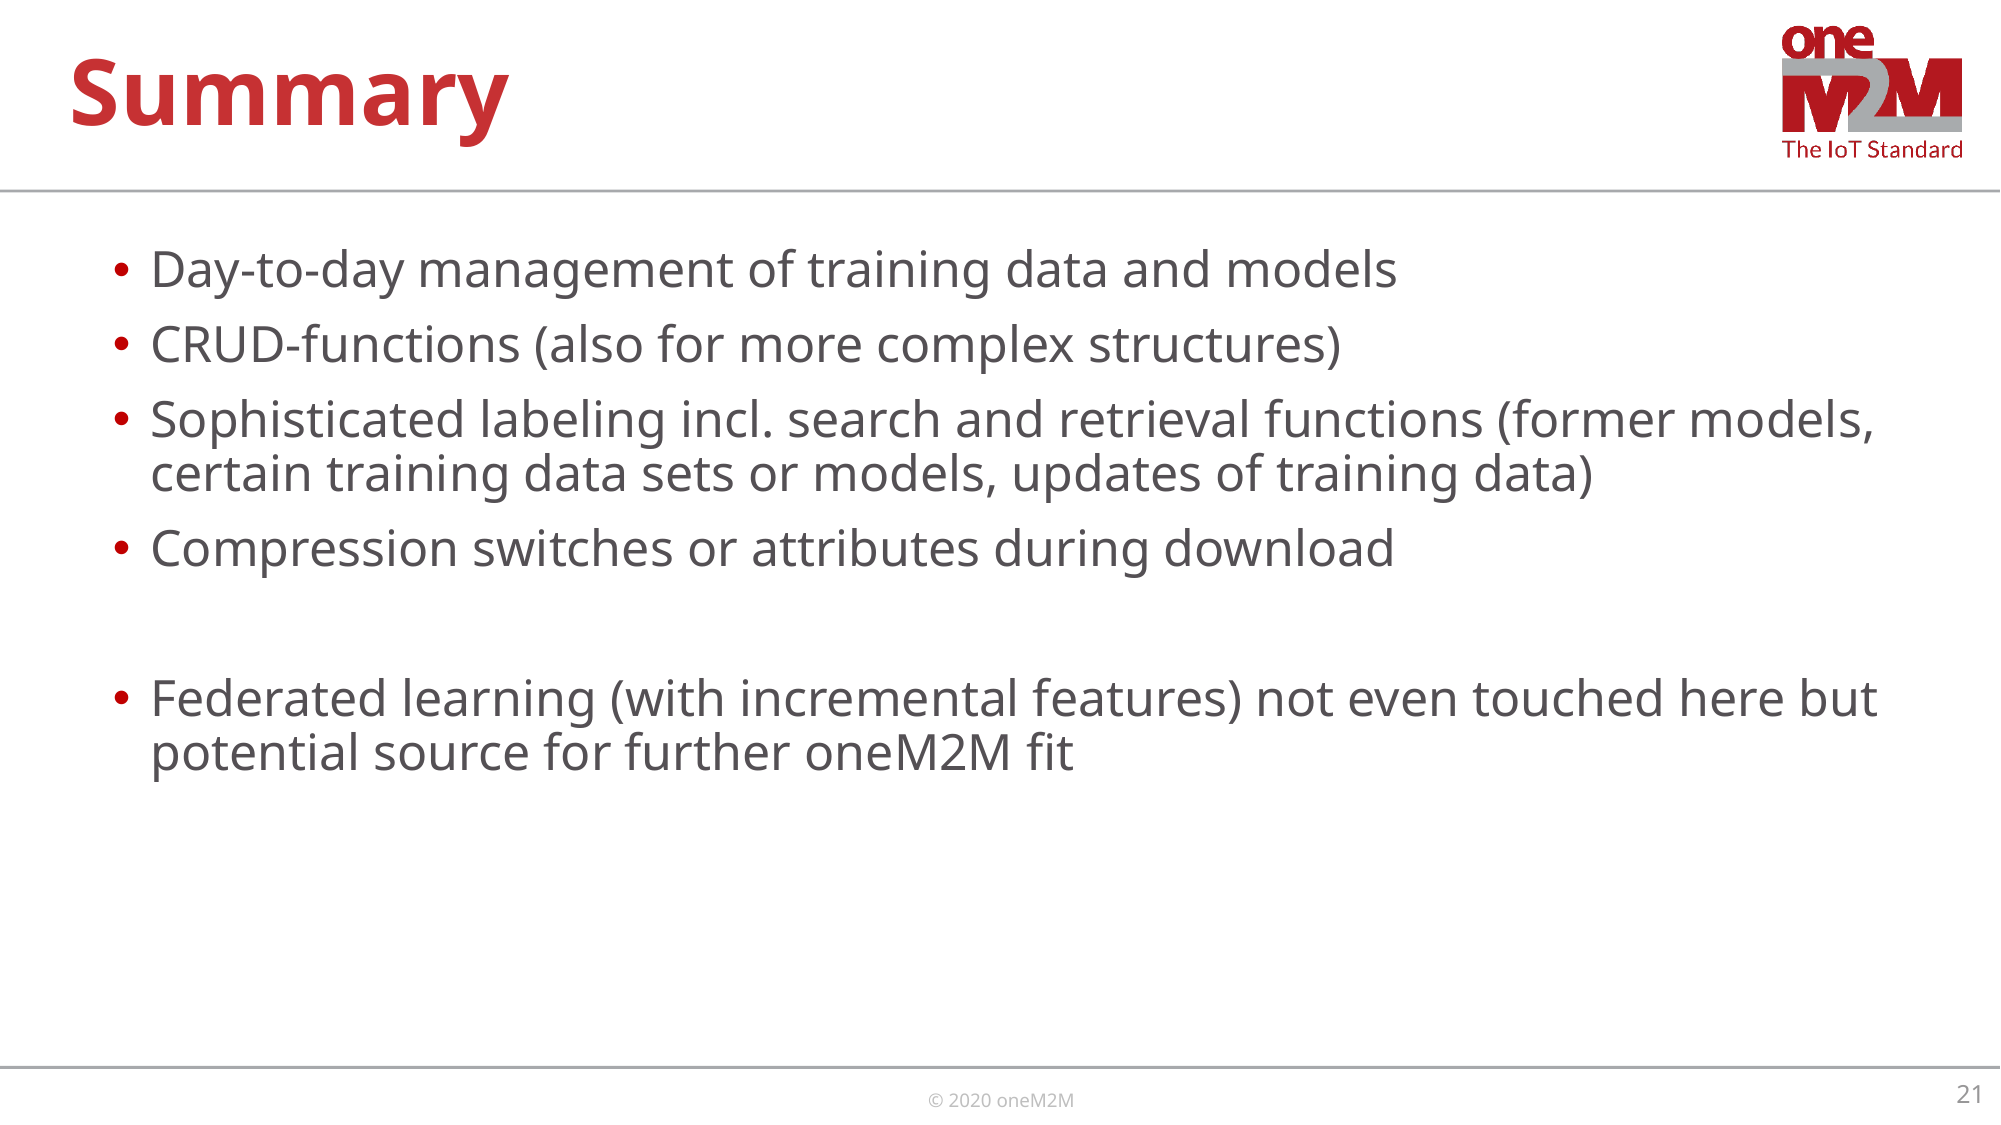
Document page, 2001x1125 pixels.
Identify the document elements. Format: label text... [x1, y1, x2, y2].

list Day-to-day management of training data and models CRUD-functions (also for more complex structures) Sophisticated labeling incl. search and retrieval functions (former models, certain training data sets or models, updates of training data) Compression switches or attributes during download Federated learning (with incremental features) not even touched here but potential source for further oneM2M fit [97, 237, 1977, 952]
title Summary [54, 0, 1650, 193]
picture [1772, 17, 1971, 166]
slide_number 21 [1918, 1065, 2000, 1125]
